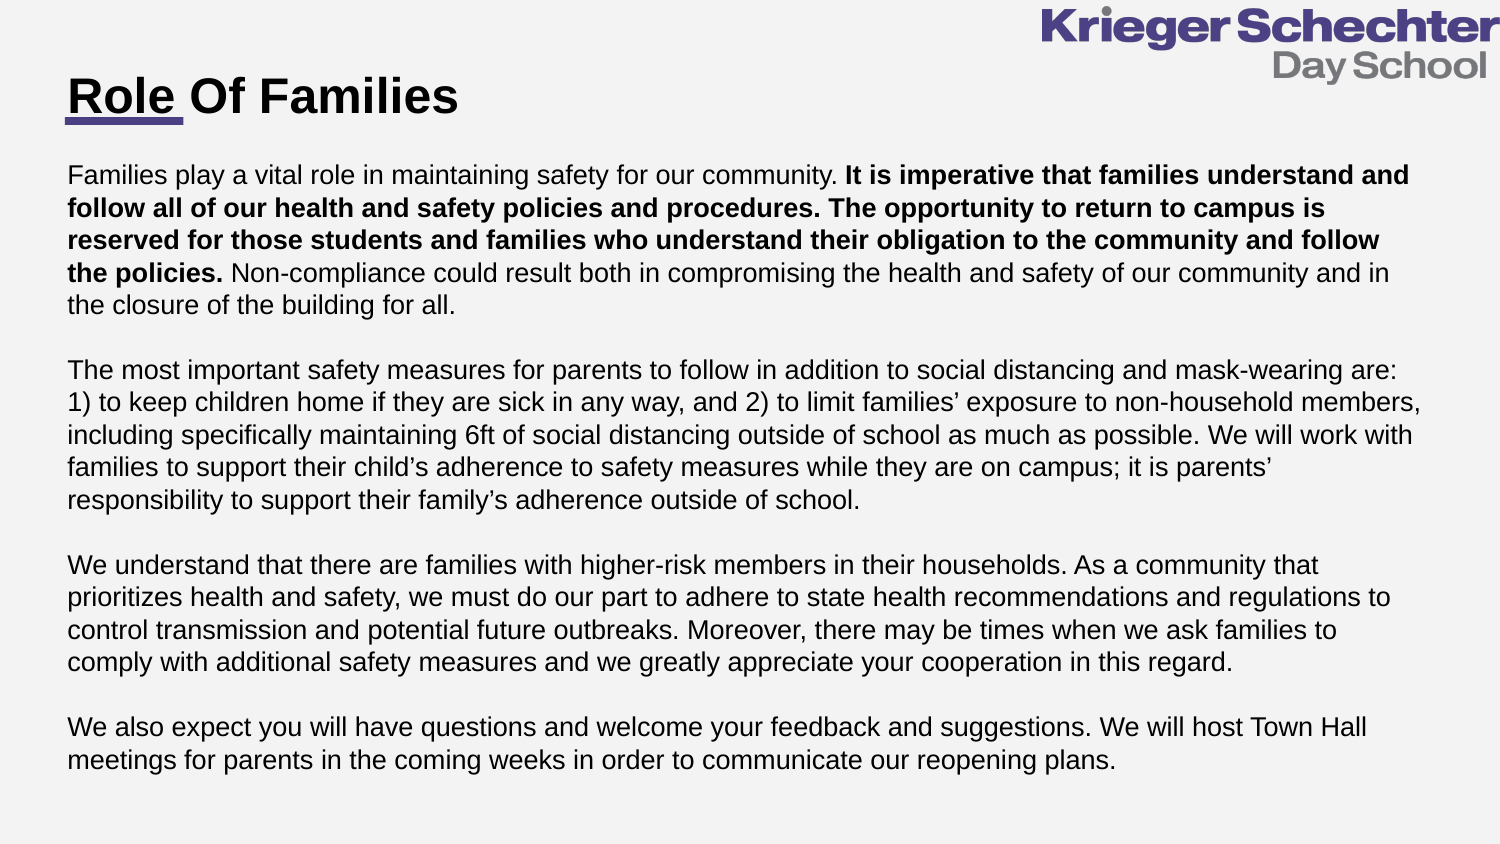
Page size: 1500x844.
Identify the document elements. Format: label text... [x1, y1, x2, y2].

subtitle Role Of Families [52, 42, 1414, 137]
picture [1041, 6, 1500, 85]
picture [64, 116, 184, 125]
subtitle Families play a vital role in maintaining safety for our community. It is imperative that families understand and follow all of our health and safety policies and procedures. The opportunity to return to campus is reserved for those students and families who understand their obligation to the community and follow the policies. Non-compliance could result both in compromising the health and safety of our community and in the closure of the building for all. The most important safety measures for parents to follow in addition to social distancing and mask-wearing are: 1) to keep children home if they are sick in any way, and 2) to limit families’ exposure to non-household members, including specifically maintaining 6ft of social distancing outside of school as much as possible. We will work with families to support their child’s adherence to safety measures while they are on campus; it is parents’ responsibility to support their family’s adherence outside of school. We understand that there are families with higher-risk members in their households. As a community that prioritizes health and safety, we must do our part to adhere to state health recommendations and regulations to control transmission and potential future outbreaks. Moreover, there may be times when we ask families to comply with additional safety measures and we greatly appreciate your cooperation in this regard. We also expect you will have questions and welcome your feedback and suggestions. We will host Town Hall meetings for parents in the coming weeks in order to communicate our reopening plans. [52, 142, 1438, 237]
